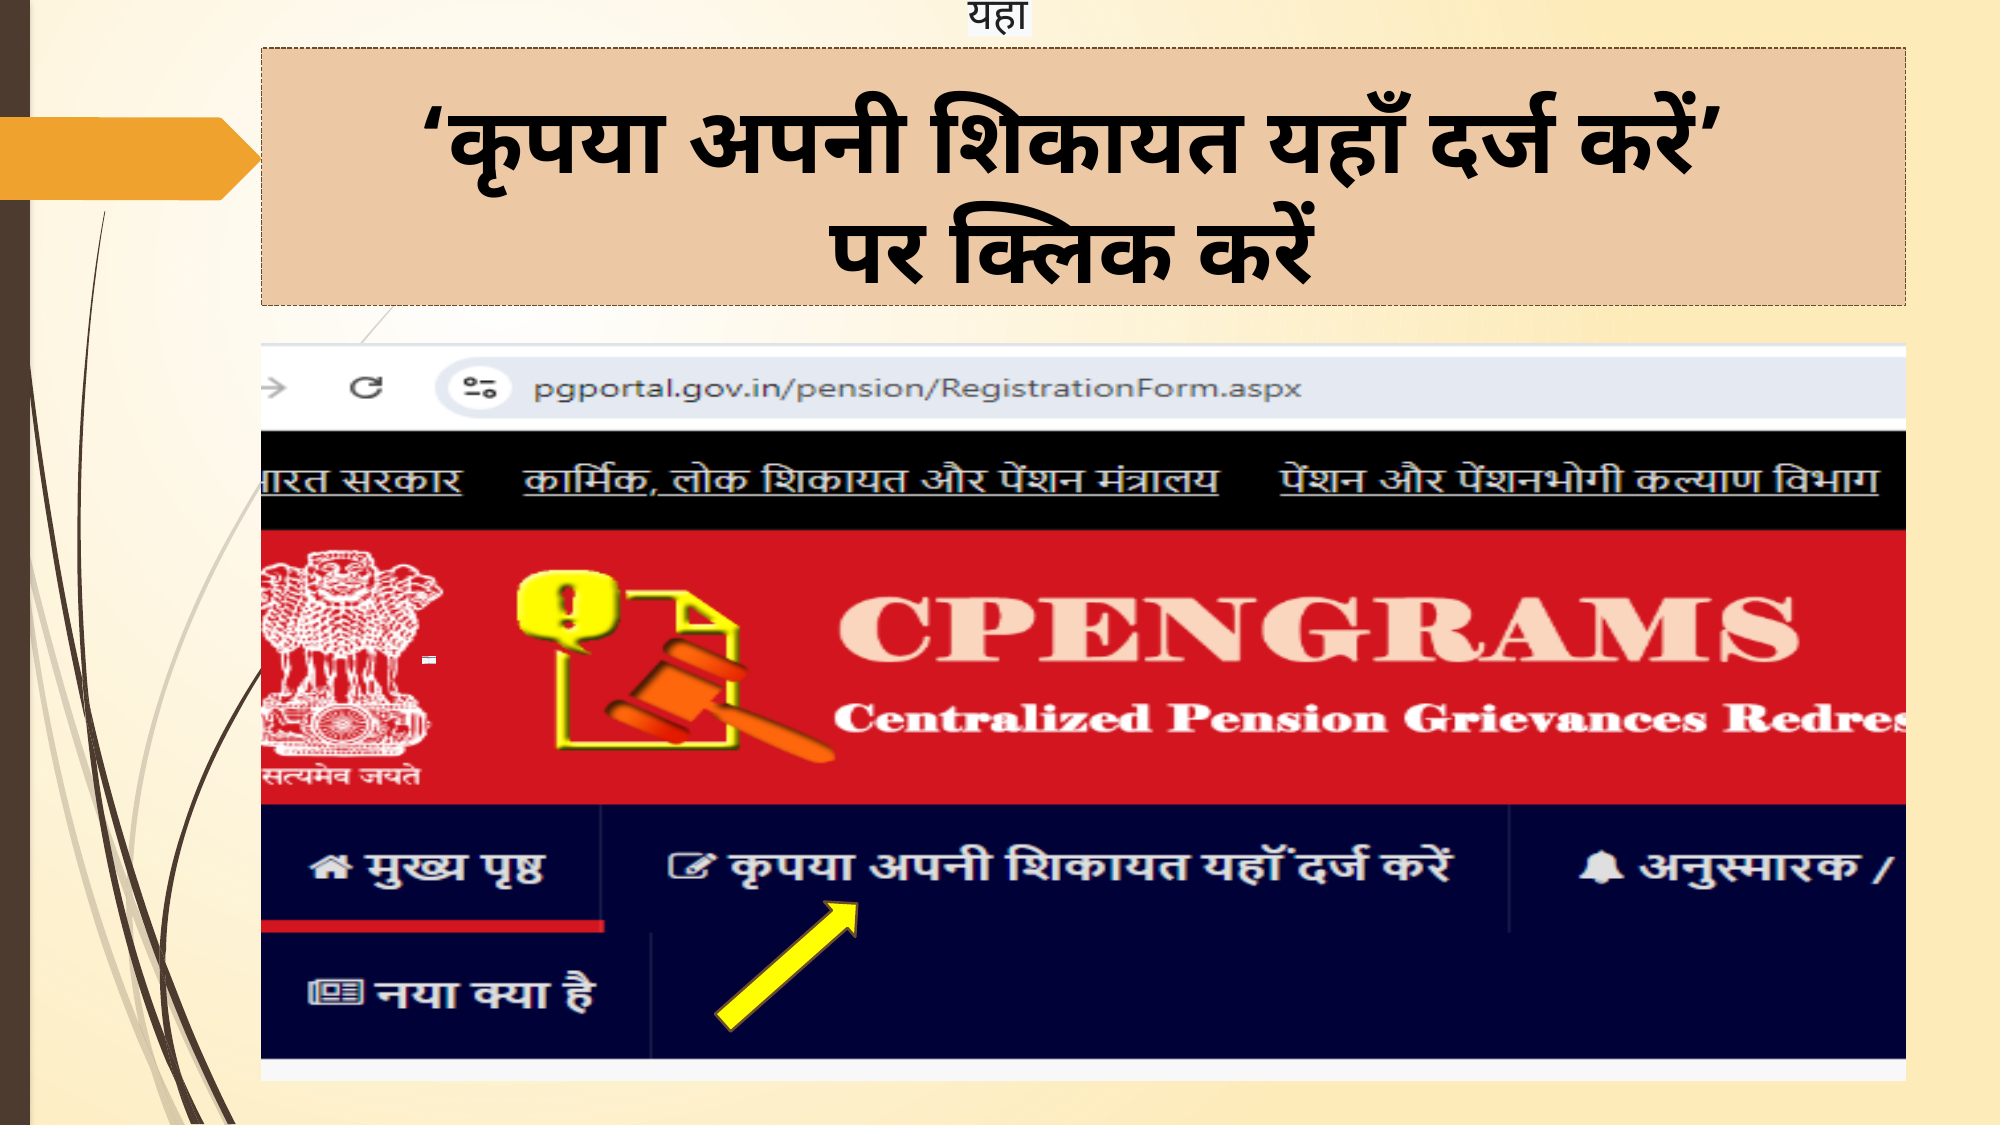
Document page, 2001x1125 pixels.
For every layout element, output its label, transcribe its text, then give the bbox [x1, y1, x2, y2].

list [422, 655, 436, 664]
title ‘कृपया अपनी शिकायत यहाँ दर्ज करें’ पर क्लिक करें [261, 47, 1906, 306]
text_box यहाँ [967, 0, 1033, 37]
picture [261, 343, 1906, 1081]
